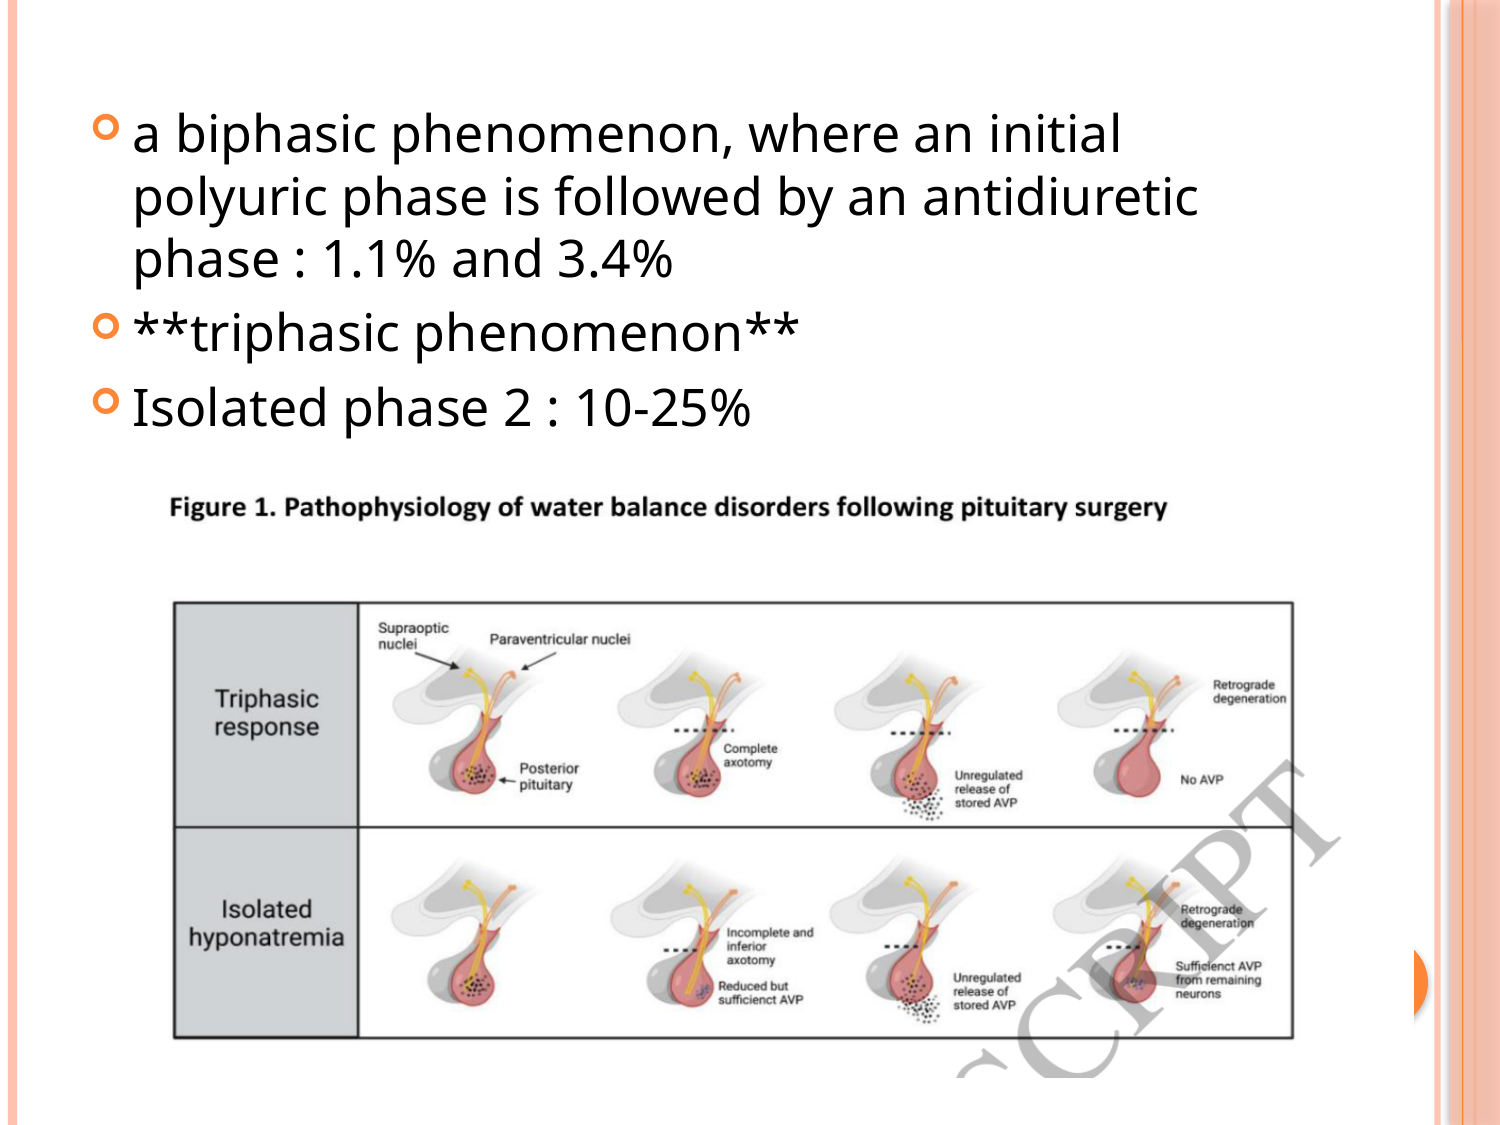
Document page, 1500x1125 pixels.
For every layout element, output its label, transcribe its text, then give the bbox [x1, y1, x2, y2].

list a biphasic phenomenon, where an initial polyuric phase is followed by an antidiuretic phase : 1.1% and 3.4% **triphasic phenomenon** Isolated phase 2 : 10-25% [75, 23, 1300, 446]
picture [81, 468, 1414, 1079]
